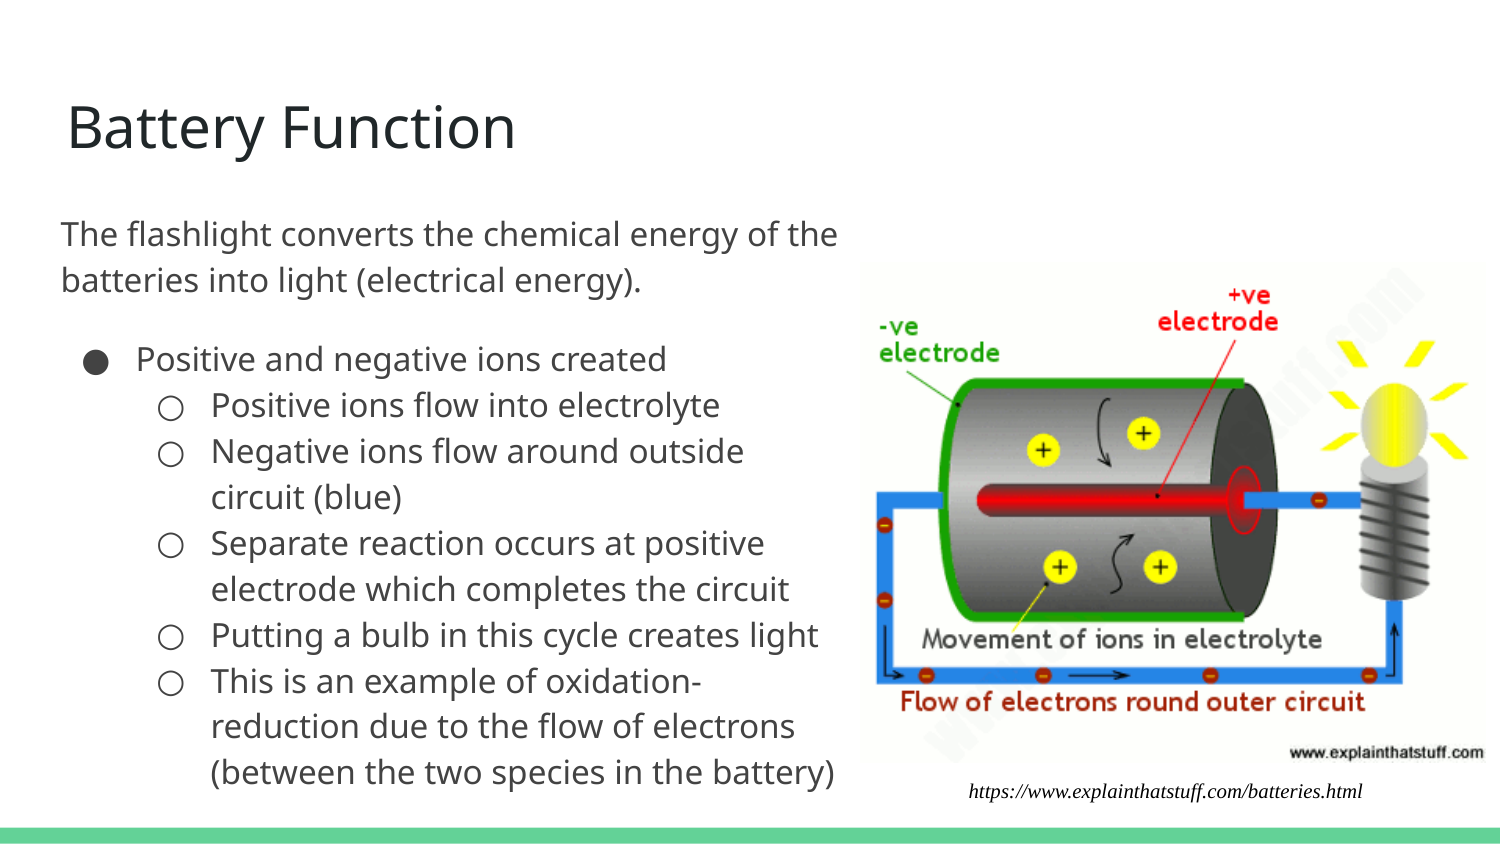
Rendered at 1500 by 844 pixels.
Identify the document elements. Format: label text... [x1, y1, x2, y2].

title Battery Function [51, 74, 1449, 169]
list The flashlight converts the chemical energy of the batteries into light (electrical energy). Positive and negative ions created Positive ions flow into electrolyte Negative ions flow around outside circuit (blue) Separate reaction occurs at positive electrode which completes the circuit Putting a bulb in this cycle creates light This is an example of oxidation-reduction due to the flow of electrons (between the two species in the battery) [45, 192, 861, 753]
picture [860, 262, 1486, 763]
text_box https://www.explainthatstuff.com/batteries.html [953, 772, 1393, 829]
